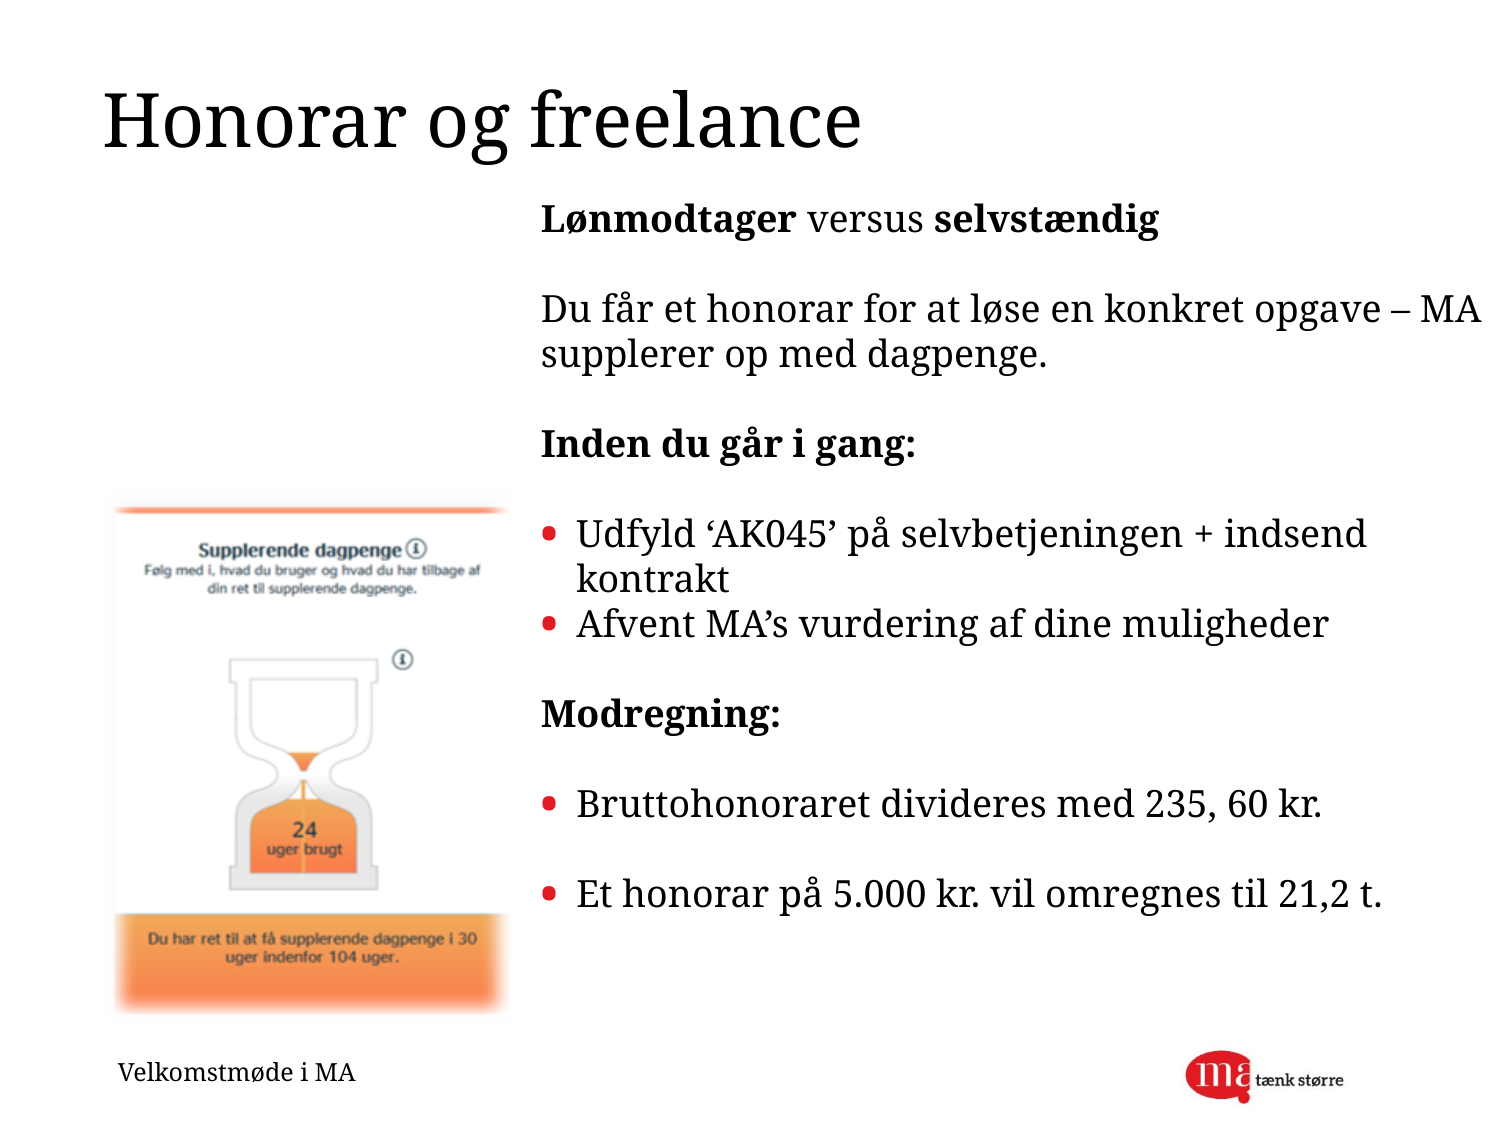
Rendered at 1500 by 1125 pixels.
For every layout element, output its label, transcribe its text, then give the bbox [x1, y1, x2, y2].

picture [1171, 1041, 1355, 1109]
title Honorar og freelance [87, 75, 1382, 167]
list Velkomstmøde i MA [103, 1053, 706, 1098]
picture [103, 487, 515, 1025]
list Lønmodtager versus selvstændig Du får et honorar for at løse en konkret opgave – MA supplerer op med dagpenge. Inden du går i gang: Udfyld ‘AK045’ på selvbetjeningen + indsend kontrakt Afvent MA’s vurdering af dine muligheder Modregning: Bruttohonoraret divideres med 235, 60 kr. Et honorar på 5.000 kr. vil omregnes til 21,2 t. [526, 187, 1500, 705]
